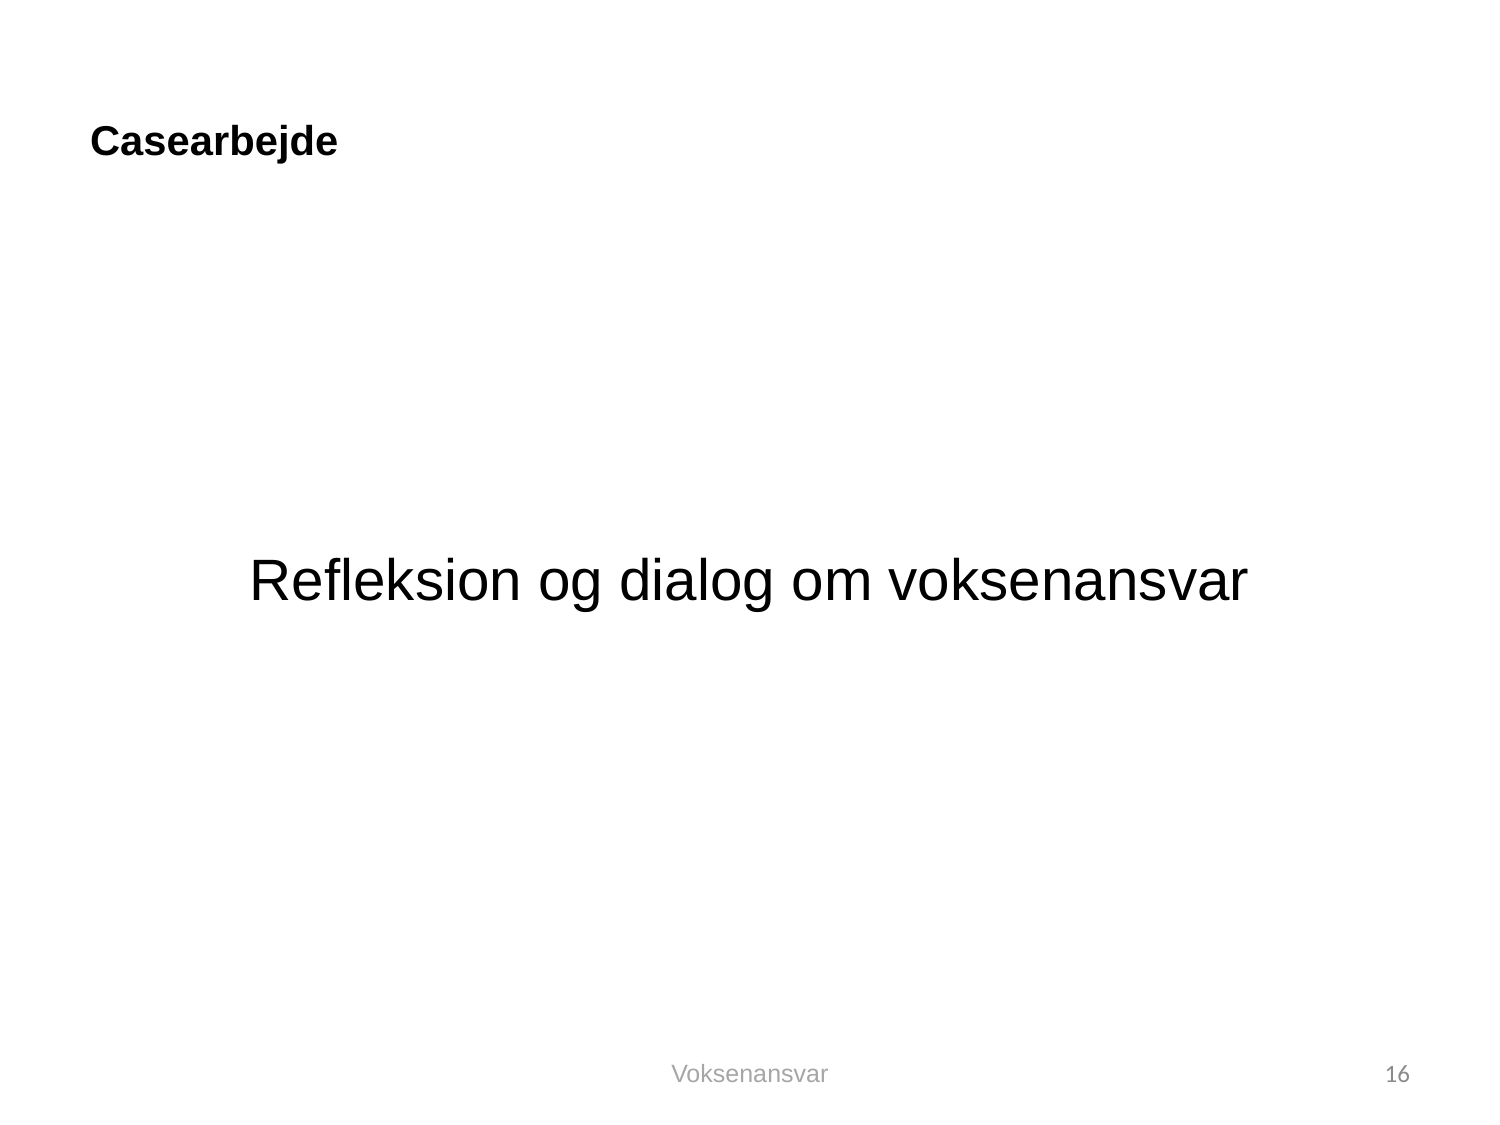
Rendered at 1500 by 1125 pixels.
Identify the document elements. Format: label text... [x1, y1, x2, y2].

title Casearbejde [75, 45, 1425, 233]
footer Voksenansvar [512, 1042, 988, 1103]
slide_number 16 [1074, 1042, 1425, 1103]
list Refleksion og dialog om voksenansvar [75, 262, 1425, 1005]
